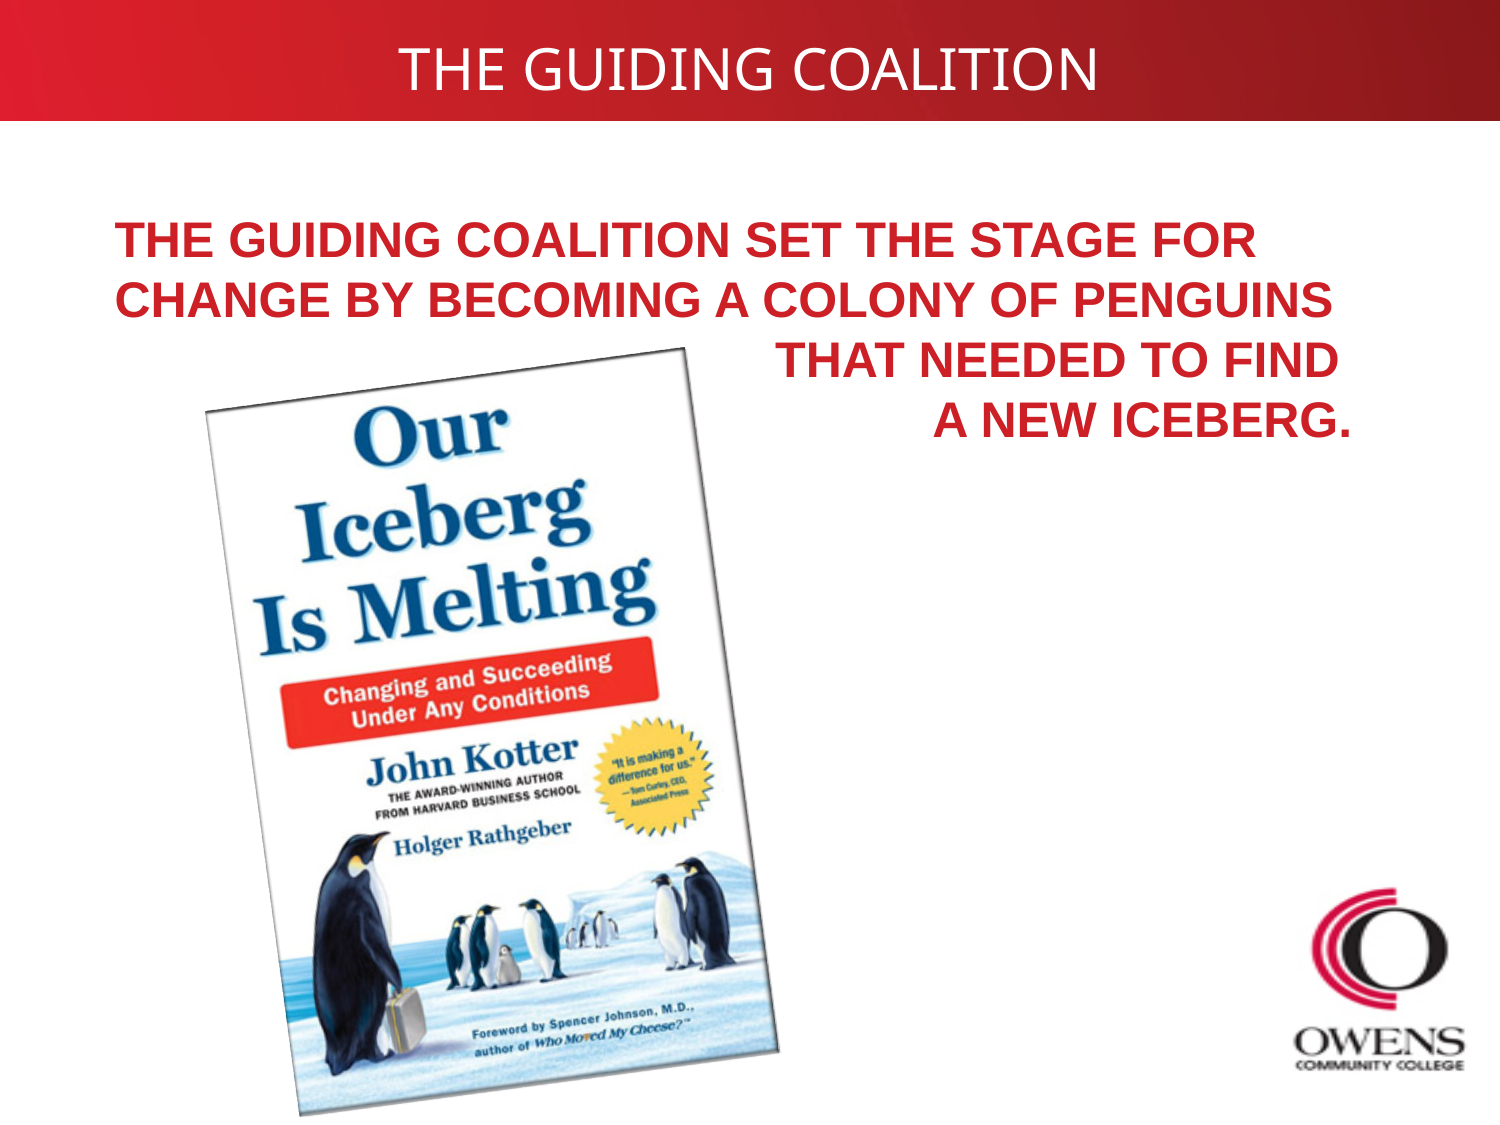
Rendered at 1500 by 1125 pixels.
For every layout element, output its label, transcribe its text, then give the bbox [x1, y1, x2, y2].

picture [0, 0, 1500, 121]
picture [1262, 862, 1500, 1098]
text_box THE GUIDING COALITION SET THE STAGE FOR CHANGE BY BECOMING A COLONY OF PENGUINS THAT NEEDED TO FIND A NEW ICEBERG. [99, 200, 1463, 713]
picture [246, 374, 778, 1116]
